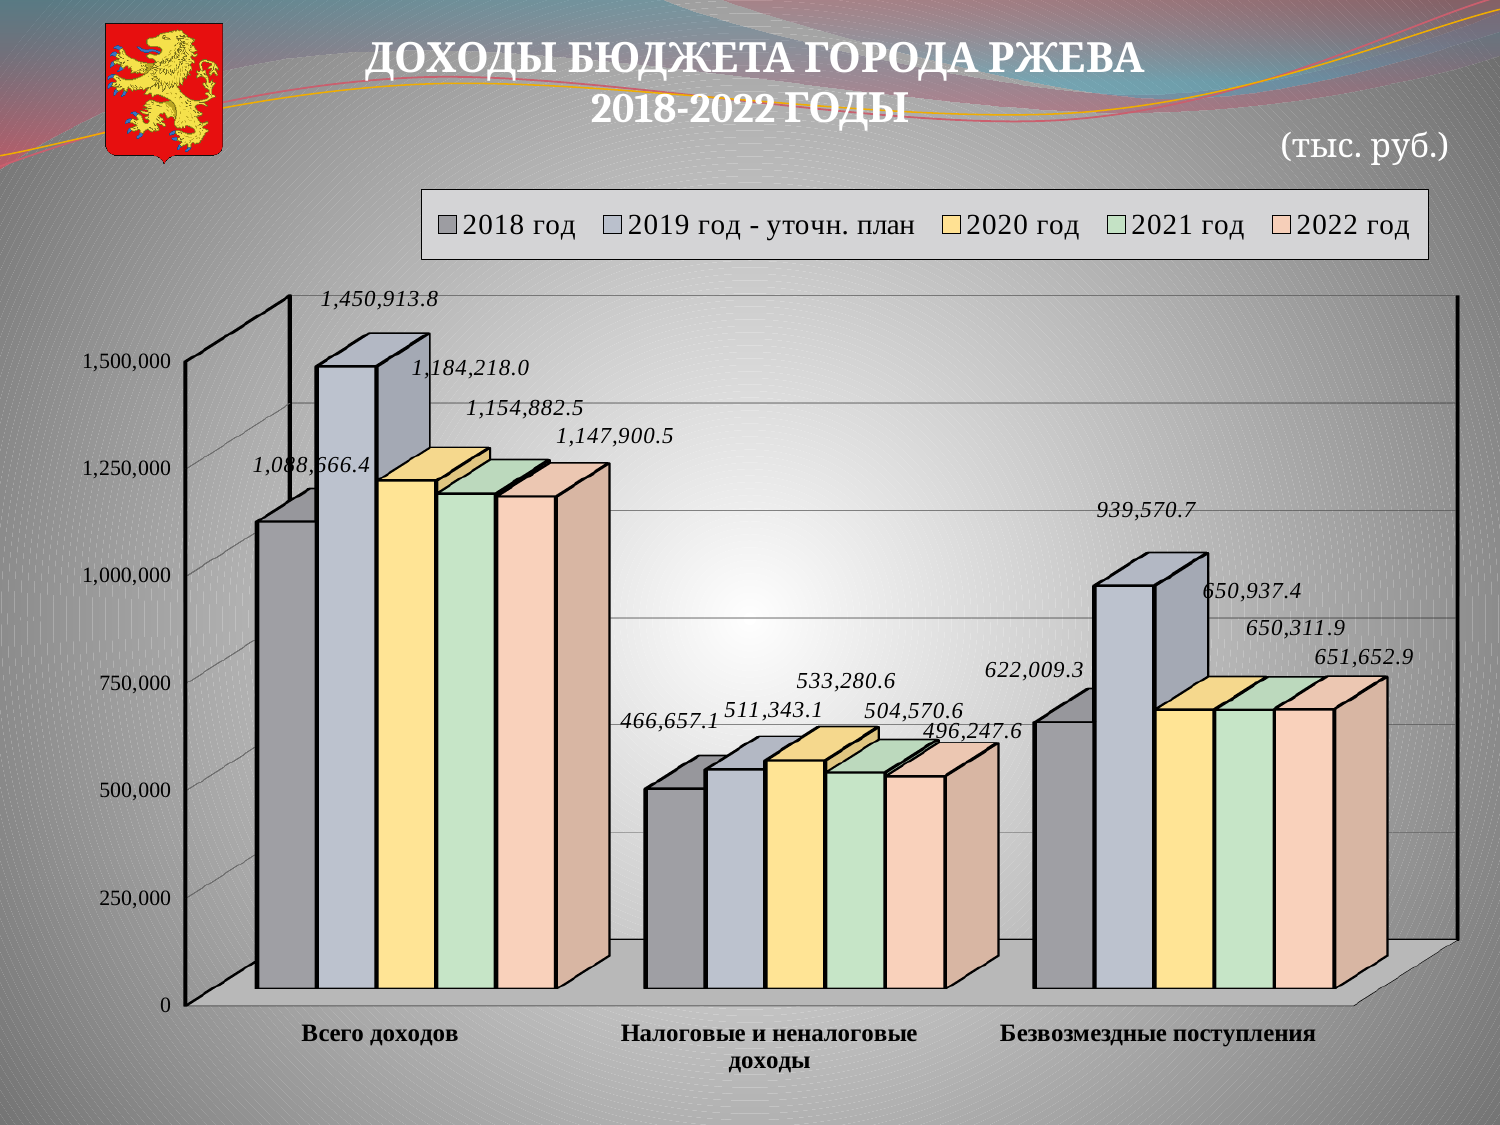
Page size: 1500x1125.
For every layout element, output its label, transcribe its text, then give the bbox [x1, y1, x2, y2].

picture [105, 23, 223, 165]
text_box (тыс. руб.) [1265, 117, 1477, 172]
chart [0, 175, 1477, 1125]
text_box Доходы бюджета города ржева 2018-2022 годы [257, 23, 1254, 141]
